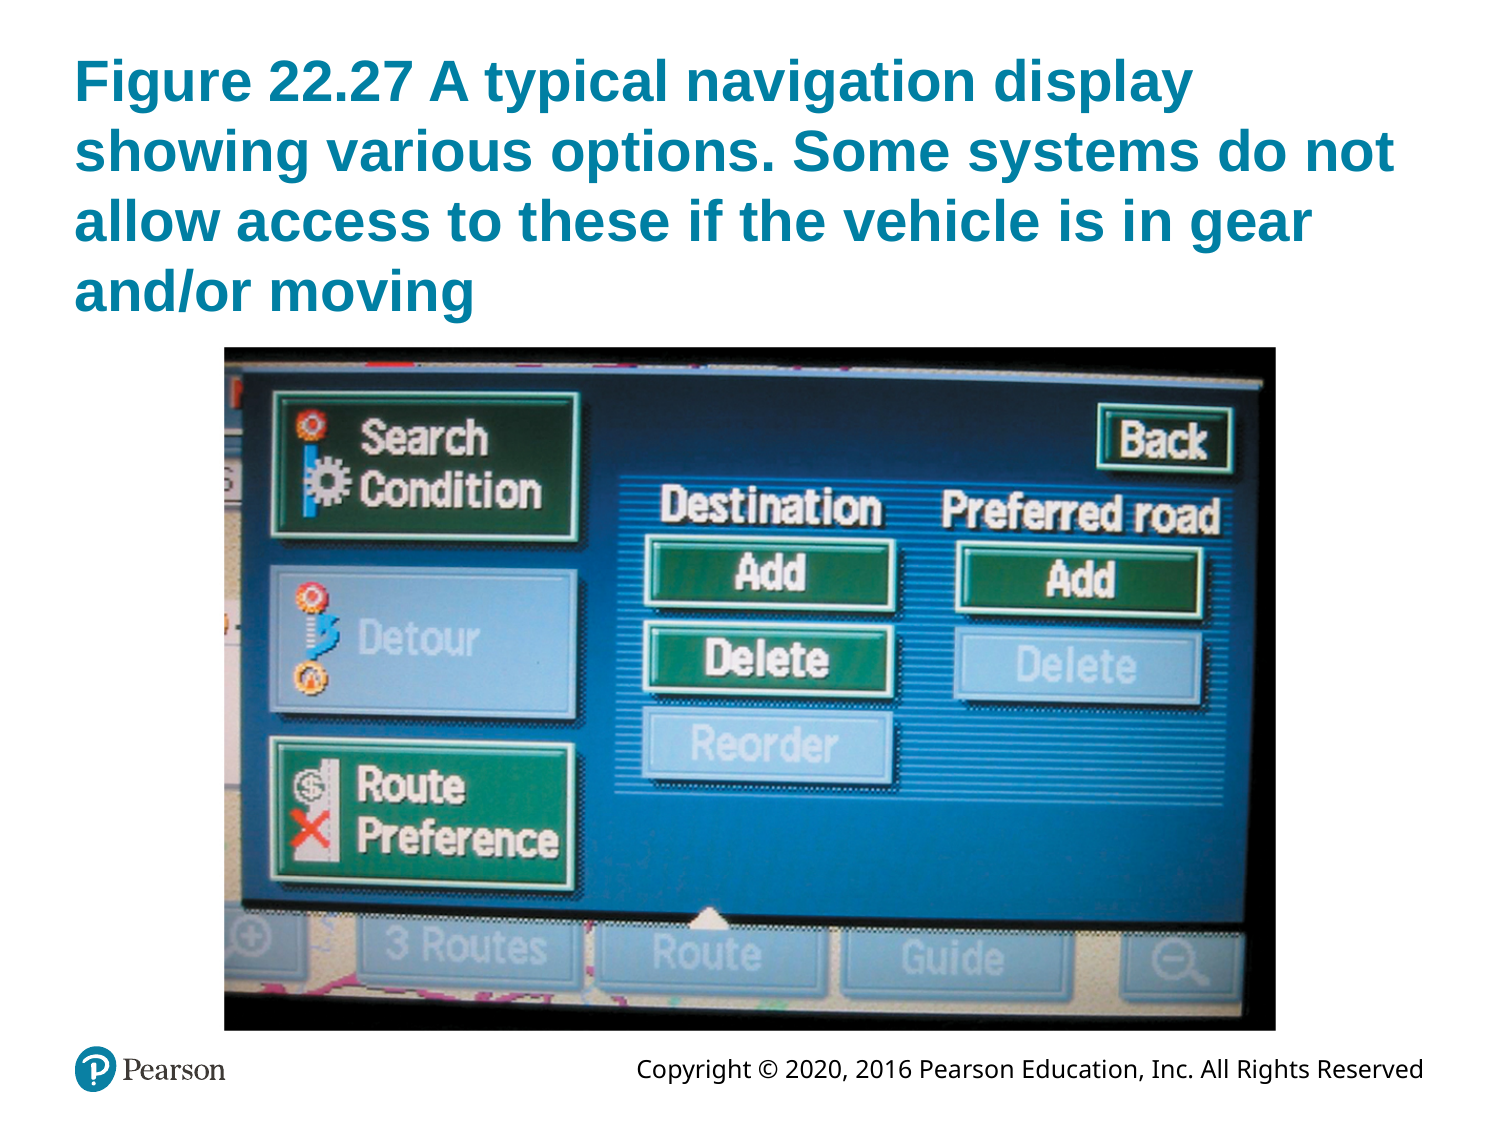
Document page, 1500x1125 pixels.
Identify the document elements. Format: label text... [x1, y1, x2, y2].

title Figure 22.27 A typical navigation display showing various options. Some systems do not allow access to these if the vehicle is in gear and/or moving [74, 43, 1425, 324]
picture [219, 342, 1281, 1037]
